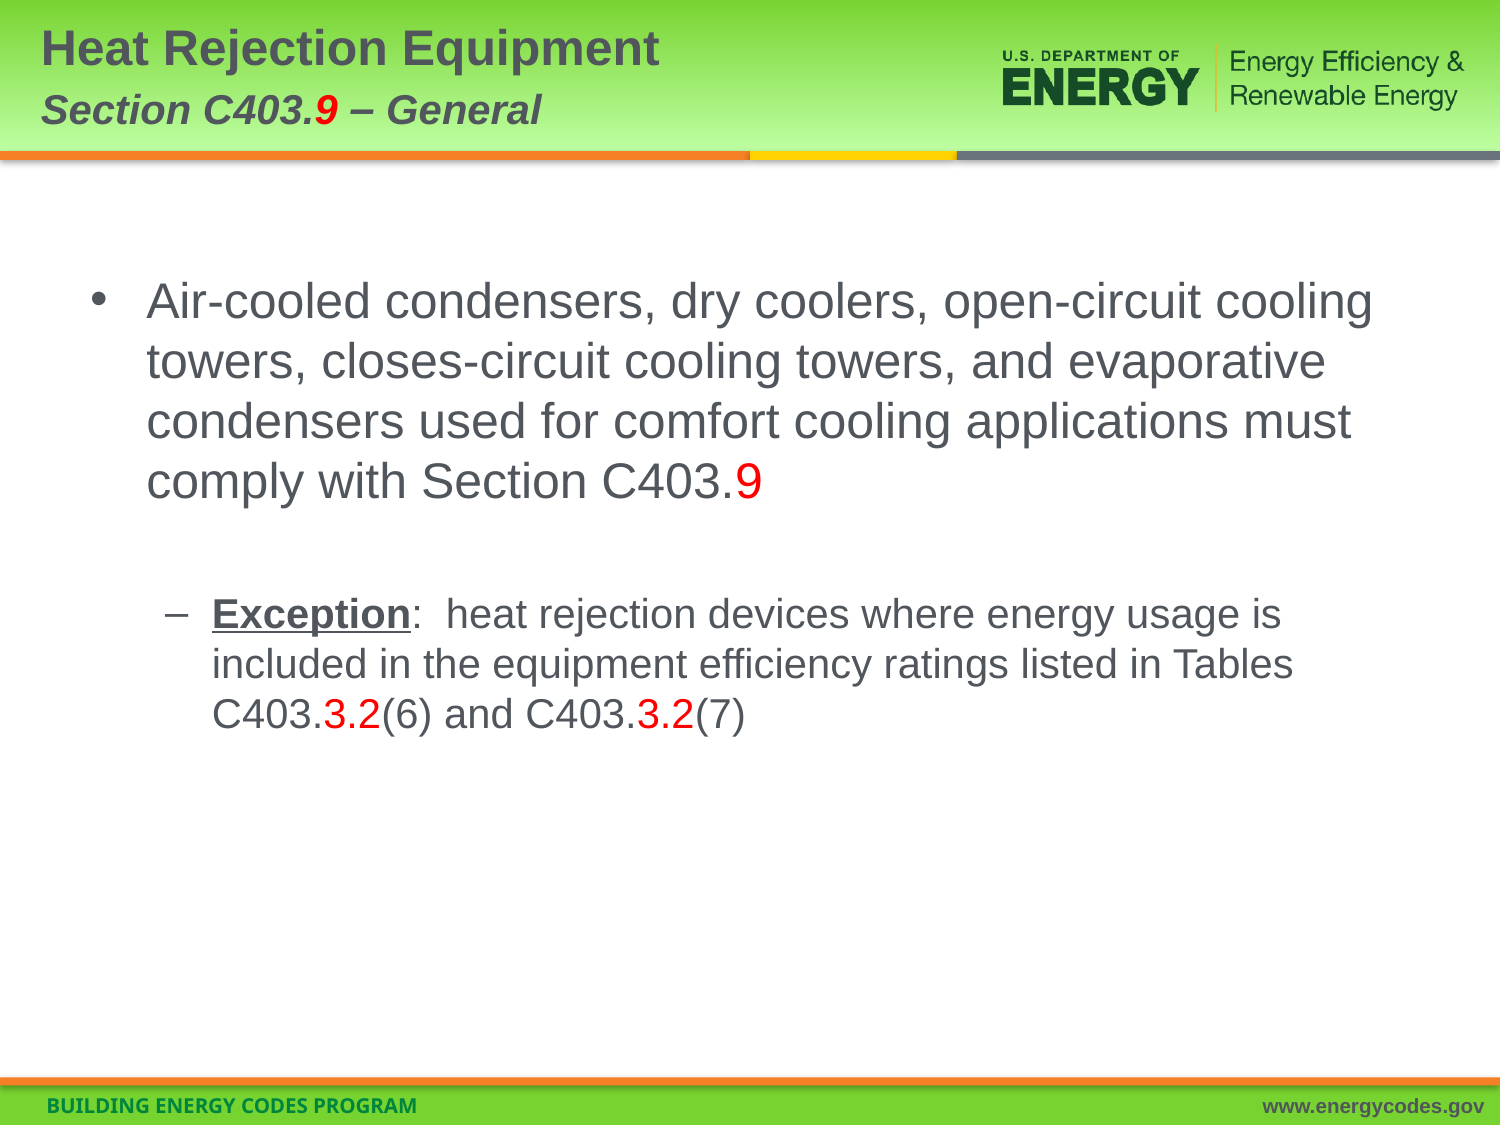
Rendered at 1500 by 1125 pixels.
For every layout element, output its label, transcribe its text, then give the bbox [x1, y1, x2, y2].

list Air-cooled condensers, dry coolers, open-circuit cooling towers, closes-circuit cooling towers, and evaporative condensers used for comfort cooling applications must comply with Section C403.9 Exception: heat rejection devices where energy usage is included in the equipment efficiency ratings listed in Tables C403.3.2(6) and C403.3.2(7) [75, 260, 1425, 1061]
picture [1003, 43, 1465, 112]
title Heat Rejection Equipment Section C403.9 – General [25, 0, 959, 152]
